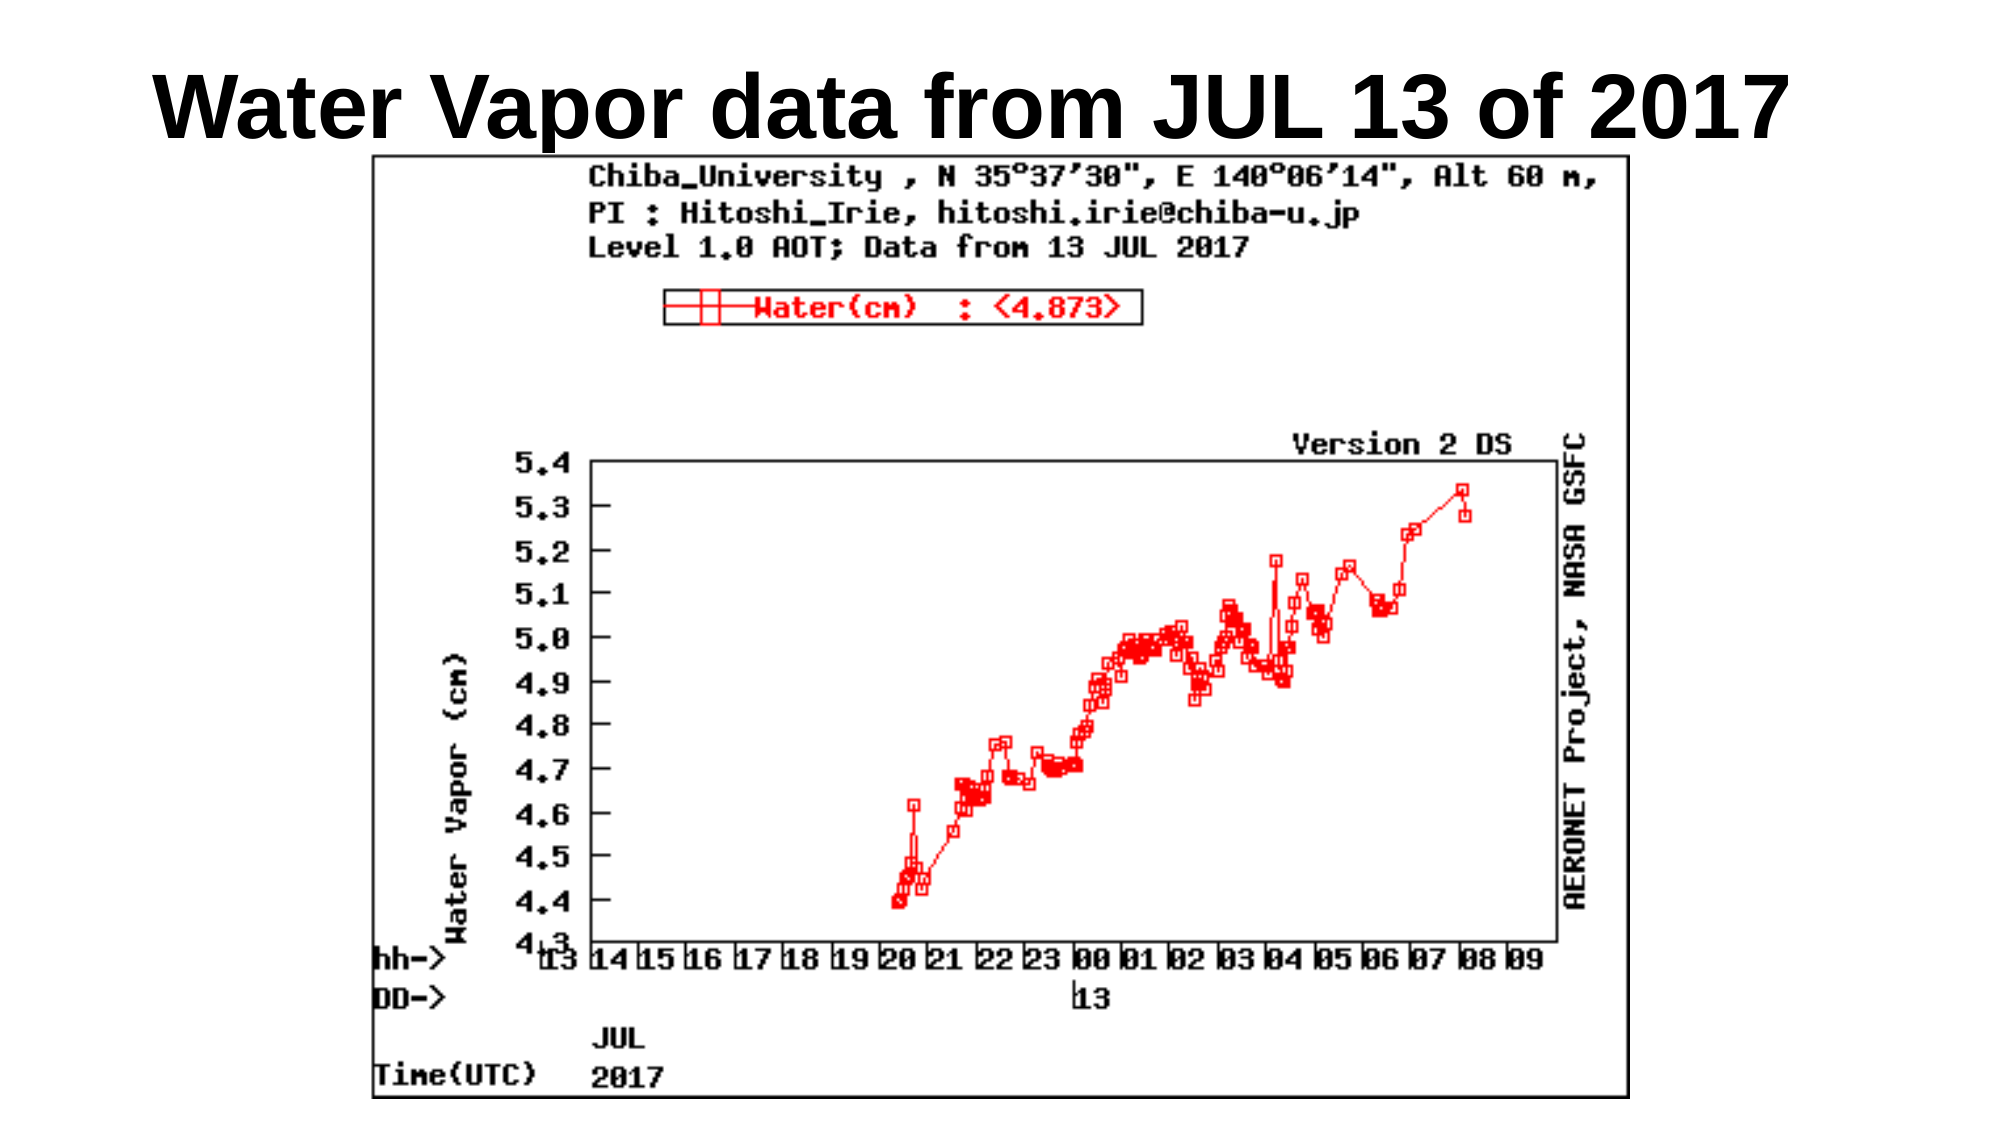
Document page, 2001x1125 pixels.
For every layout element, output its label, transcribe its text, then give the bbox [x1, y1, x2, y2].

picture [370, 153, 1630, 1099]
title Water Vapor data from JUL 13 of 2017 [137, 0, 1863, 218]
